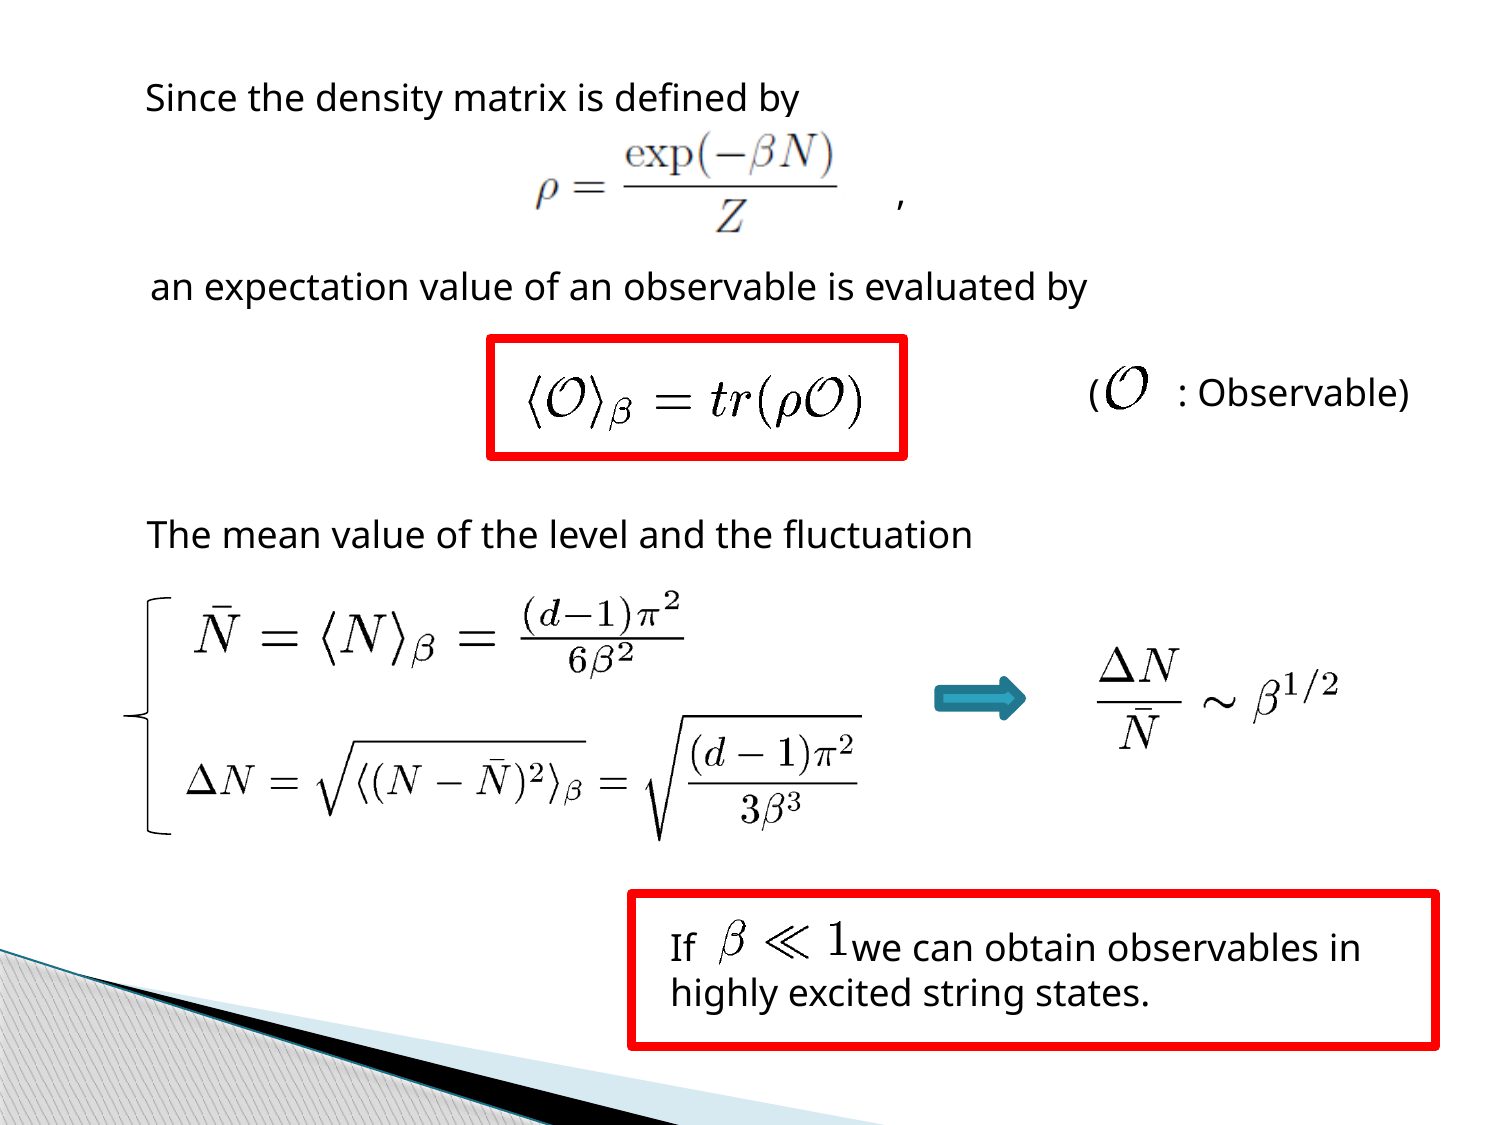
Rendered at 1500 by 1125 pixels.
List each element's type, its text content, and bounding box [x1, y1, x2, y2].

picture [513, 117, 845, 241]
picture [1092, 644, 1340, 752]
text_box an expectation value of an observable is evaluated by [135, 255, 1104, 315]
text_box [934, 676, 1027, 721]
text_box ( : Observable) [1152, 361, 1435, 422]
picture [1104, 361, 1152, 415]
picture [194, 585, 689, 681]
picture [525, 373, 863, 433]
text_box The mean value of the level and the fluctuation [131, 503, 990, 564]
text_box ( : Observable) [1073, 361, 1104, 422]
text_box [123, 597, 172, 835]
text_box [486, 334, 908, 461]
text_box Since the density matrix is defined by [130, 66, 816, 127]
text_box , [881, 160, 921, 221]
picture [714, 916, 848, 967]
text_box [627, 889, 1440, 1051]
picture [182, 715, 863, 846]
